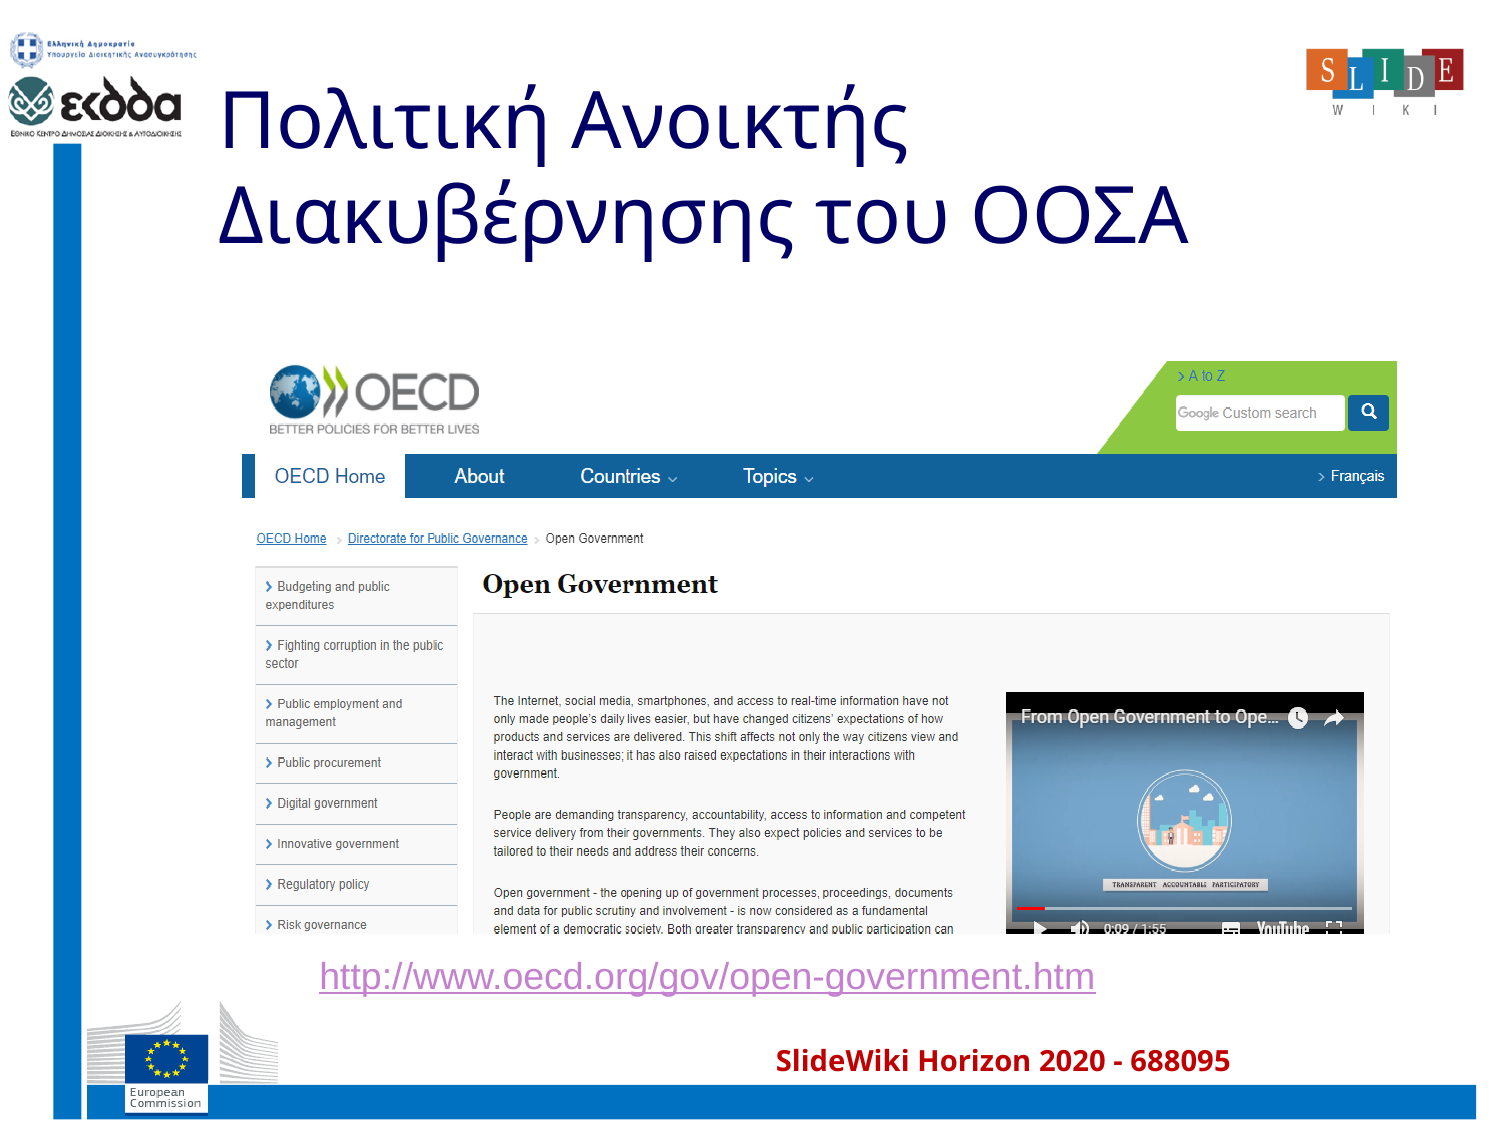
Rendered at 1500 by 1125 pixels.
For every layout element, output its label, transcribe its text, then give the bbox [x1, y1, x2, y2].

picture [1293, 34, 1474, 132]
title Πολιτική Ανοικτής Διακυβέρνησης του ΟΟΣΑ [203, 35, 1468, 268]
picture [0, 29, 204, 143]
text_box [241, 361, 1397, 1047]
picture [87, 1001, 278, 1116]
